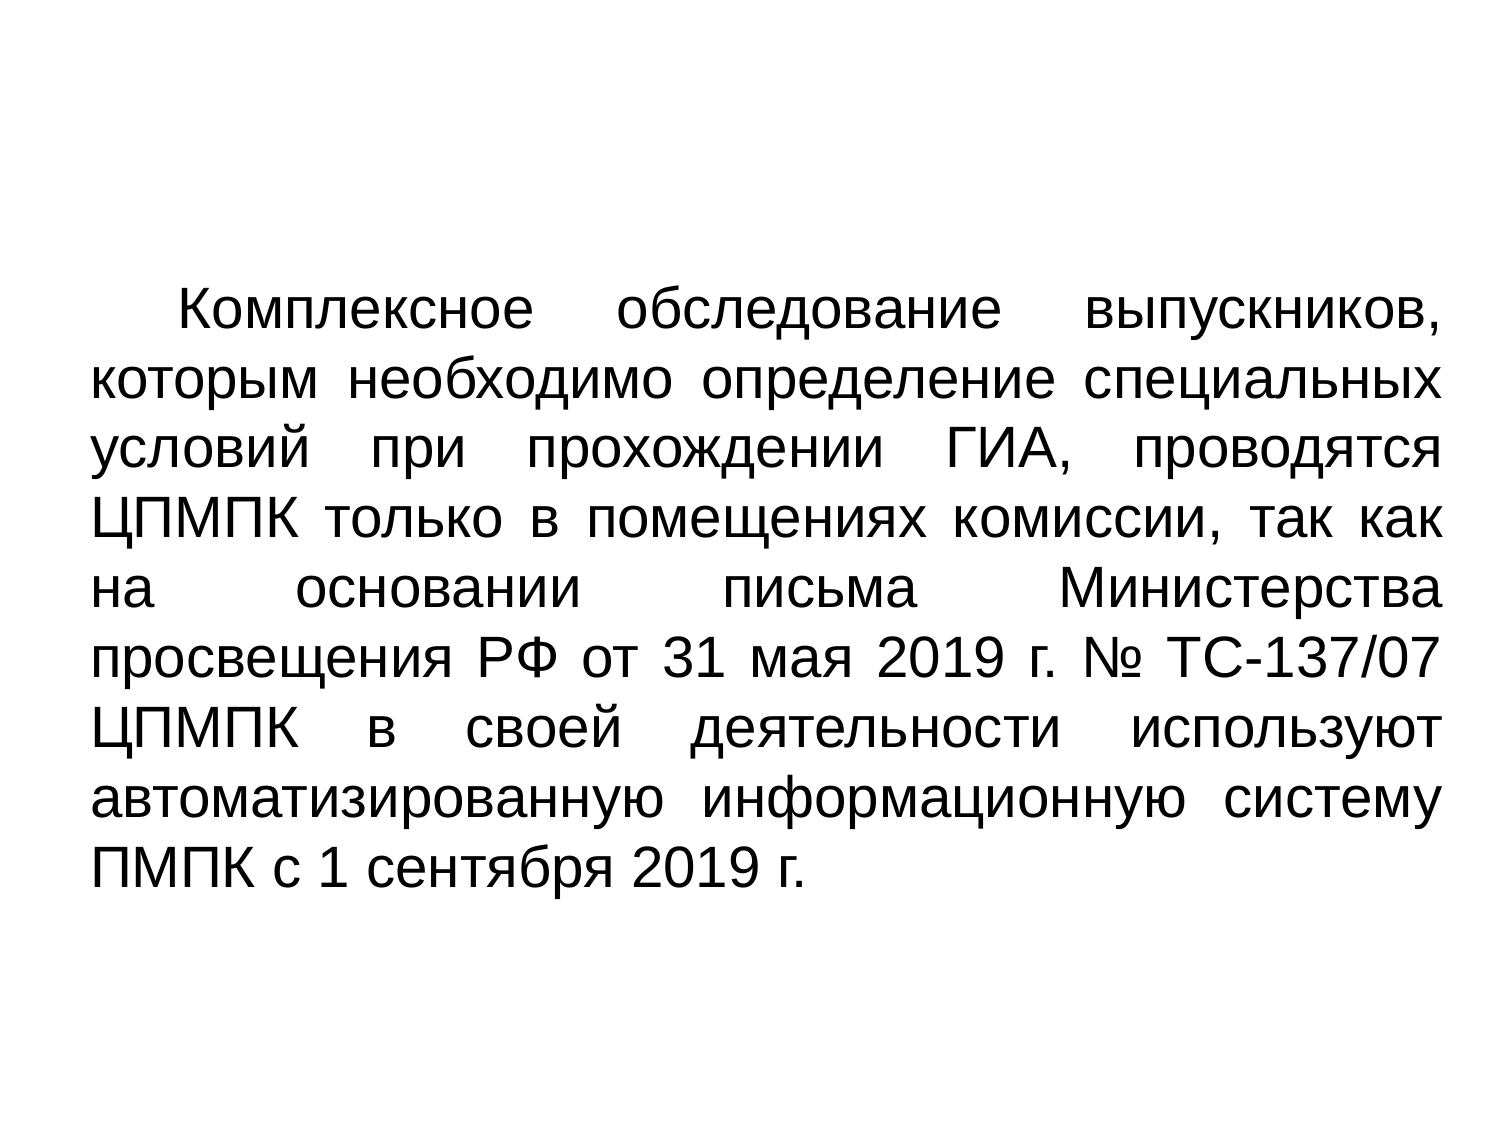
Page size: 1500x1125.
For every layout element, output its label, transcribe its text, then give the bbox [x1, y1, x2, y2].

list Комплексное обследование выпускников, которым необходимо определение специальных условий при прохождении ГИА, проводятся ЦПМПК только в помещениях комиссии, так как на основании письма Министерства просвещения РФ от 31 мая 2019 г. № ТС-137/07 ЦПМПК в своей деятельности используют автоматизированную информационную систему ПМПК с 1 сентября 2019 г. [75, 262, 1459, 1012]
